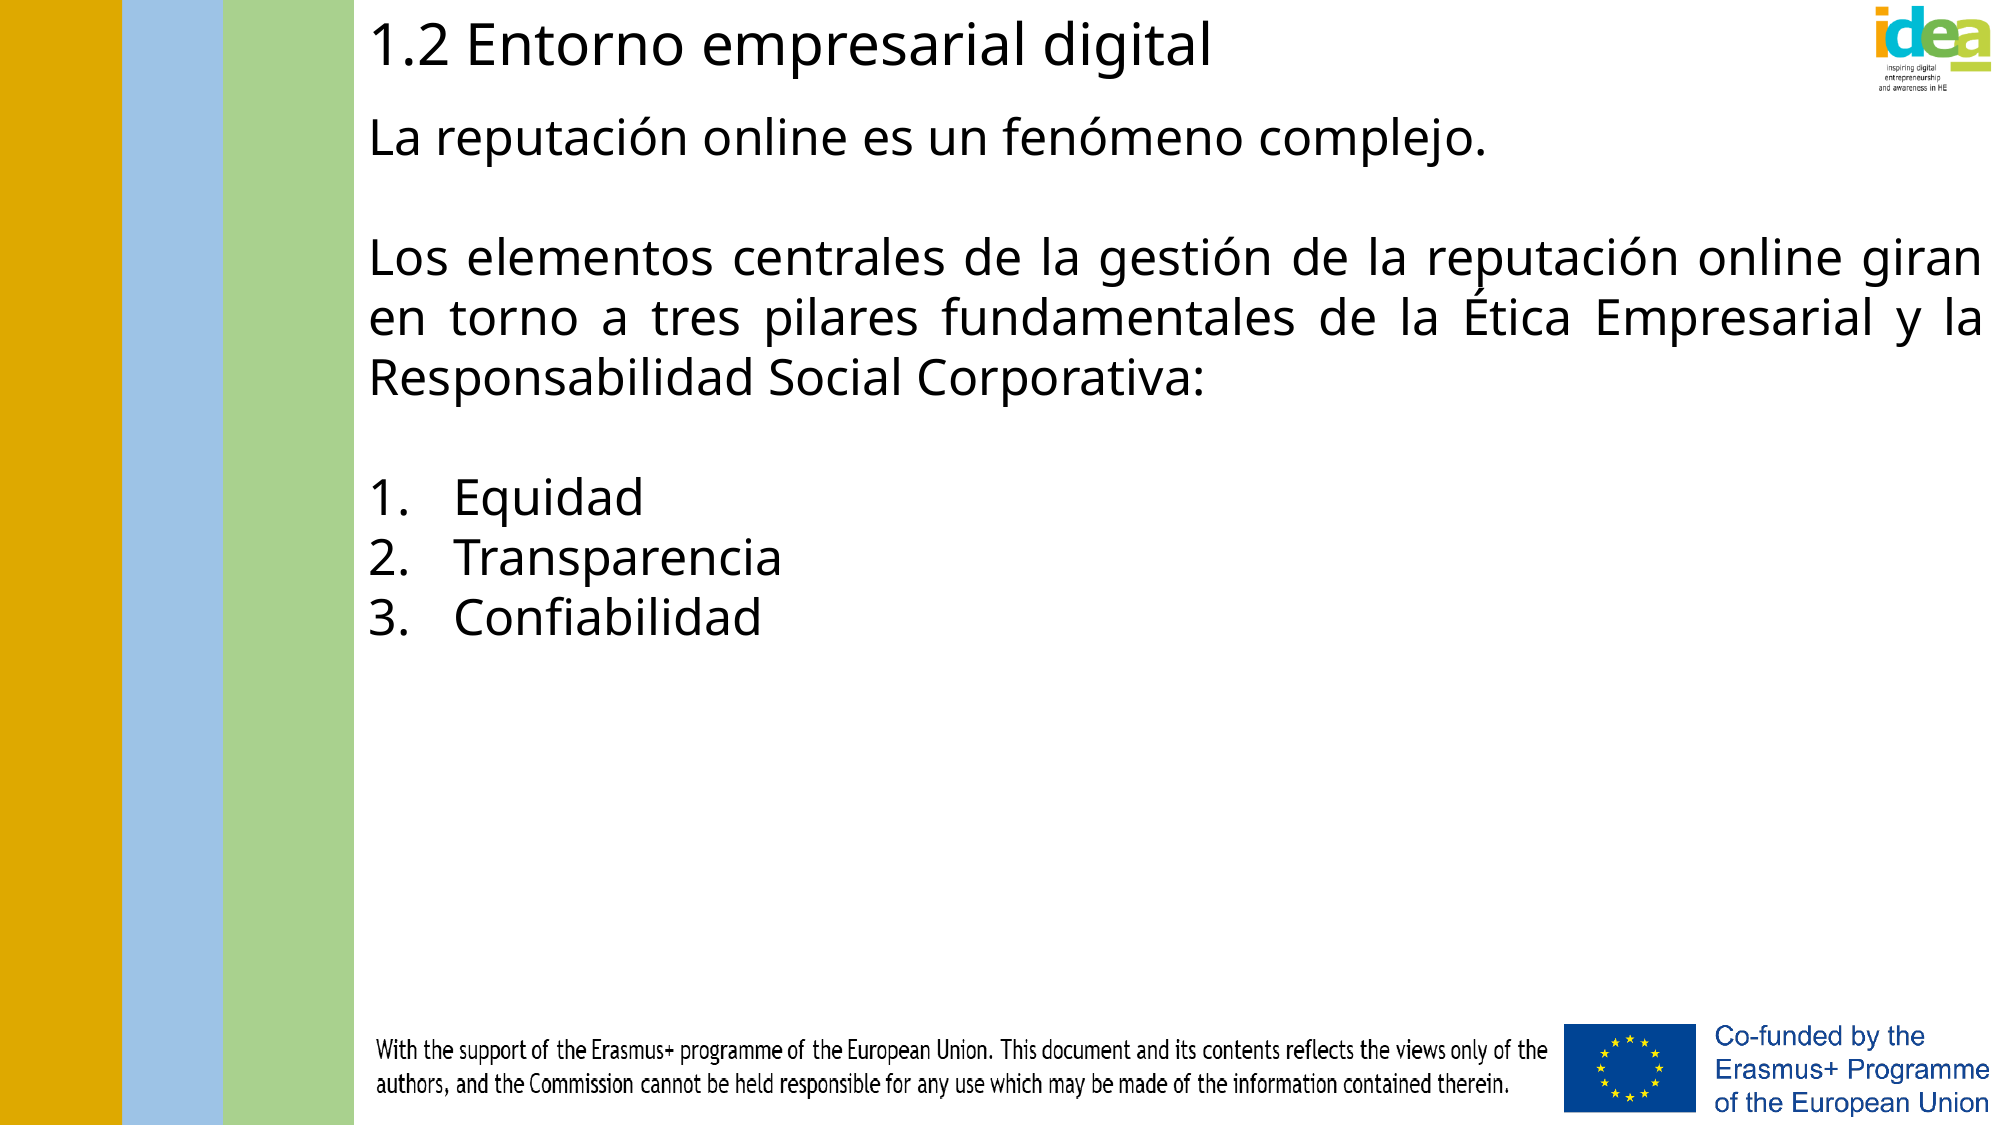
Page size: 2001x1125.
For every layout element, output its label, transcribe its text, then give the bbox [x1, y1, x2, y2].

text_box 1.2 Entorno empresarial digital [353, 0, 1538, 85]
picture [363, 1024, 1989, 1118]
text_box [222, 0, 355, 1125]
picture [1864, 0, 2000, 98]
text_box La reputación online es un fenómeno complejo. Los elementos centrales de la gestión de la reputación online giran en torno a tres pilares fundamentales de la Ética Empresarial y la Responsabilidad Social Corporativa: Equidad Transparencia Confiabilidad [354, 97, 2000, 653]
text_box [123, 0, 222, 1125]
text_box [0, 0, 123, 1125]
